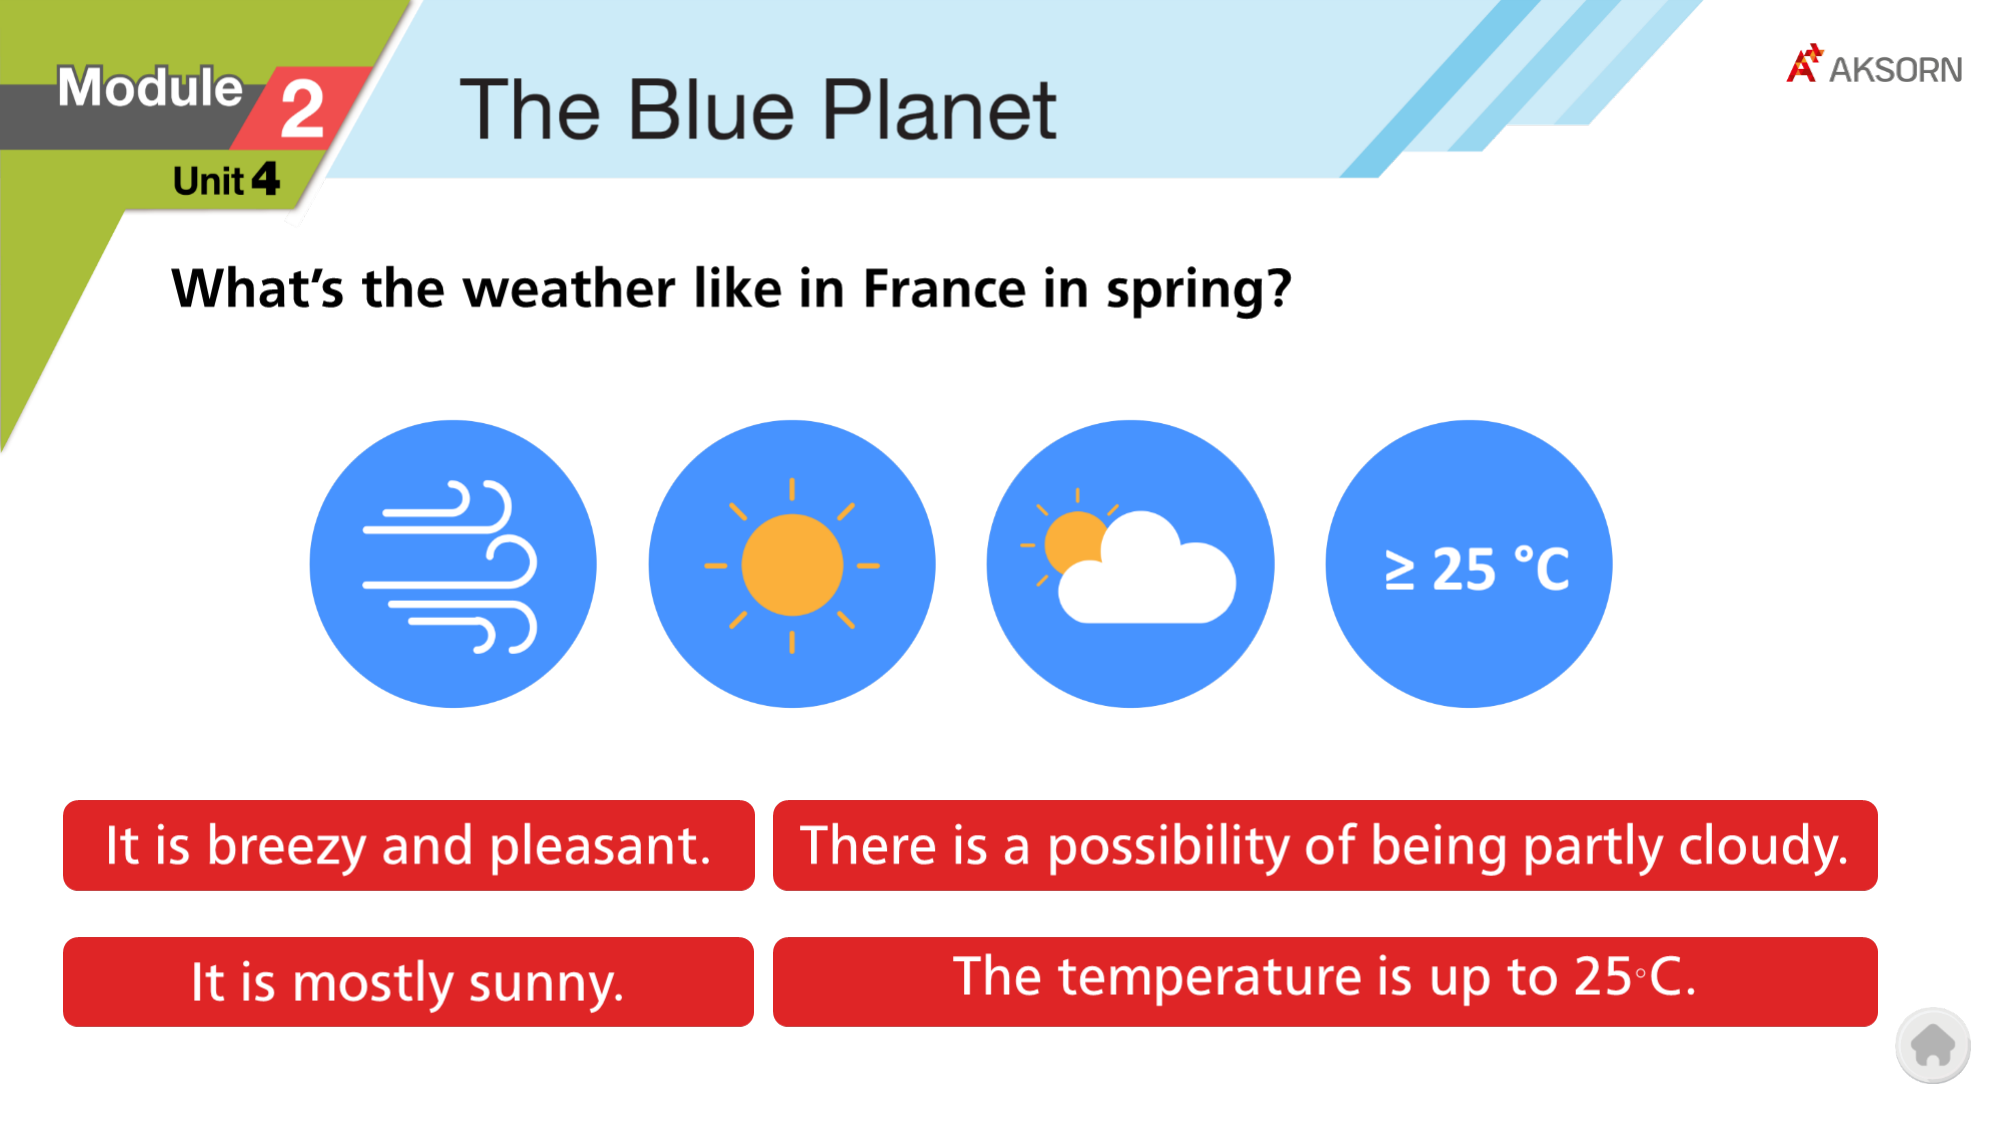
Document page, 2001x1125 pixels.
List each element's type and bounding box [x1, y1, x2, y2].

picture [1779, 36, 1969, 89]
picture [773, 926, 1878, 1051]
picture [63, 795, 755, 911]
picture [1895, 1007, 1971, 1084]
picture [0, 0, 1738, 723]
picture [767, 795, 1896, 911]
picture [63, 932, 754, 1048]
